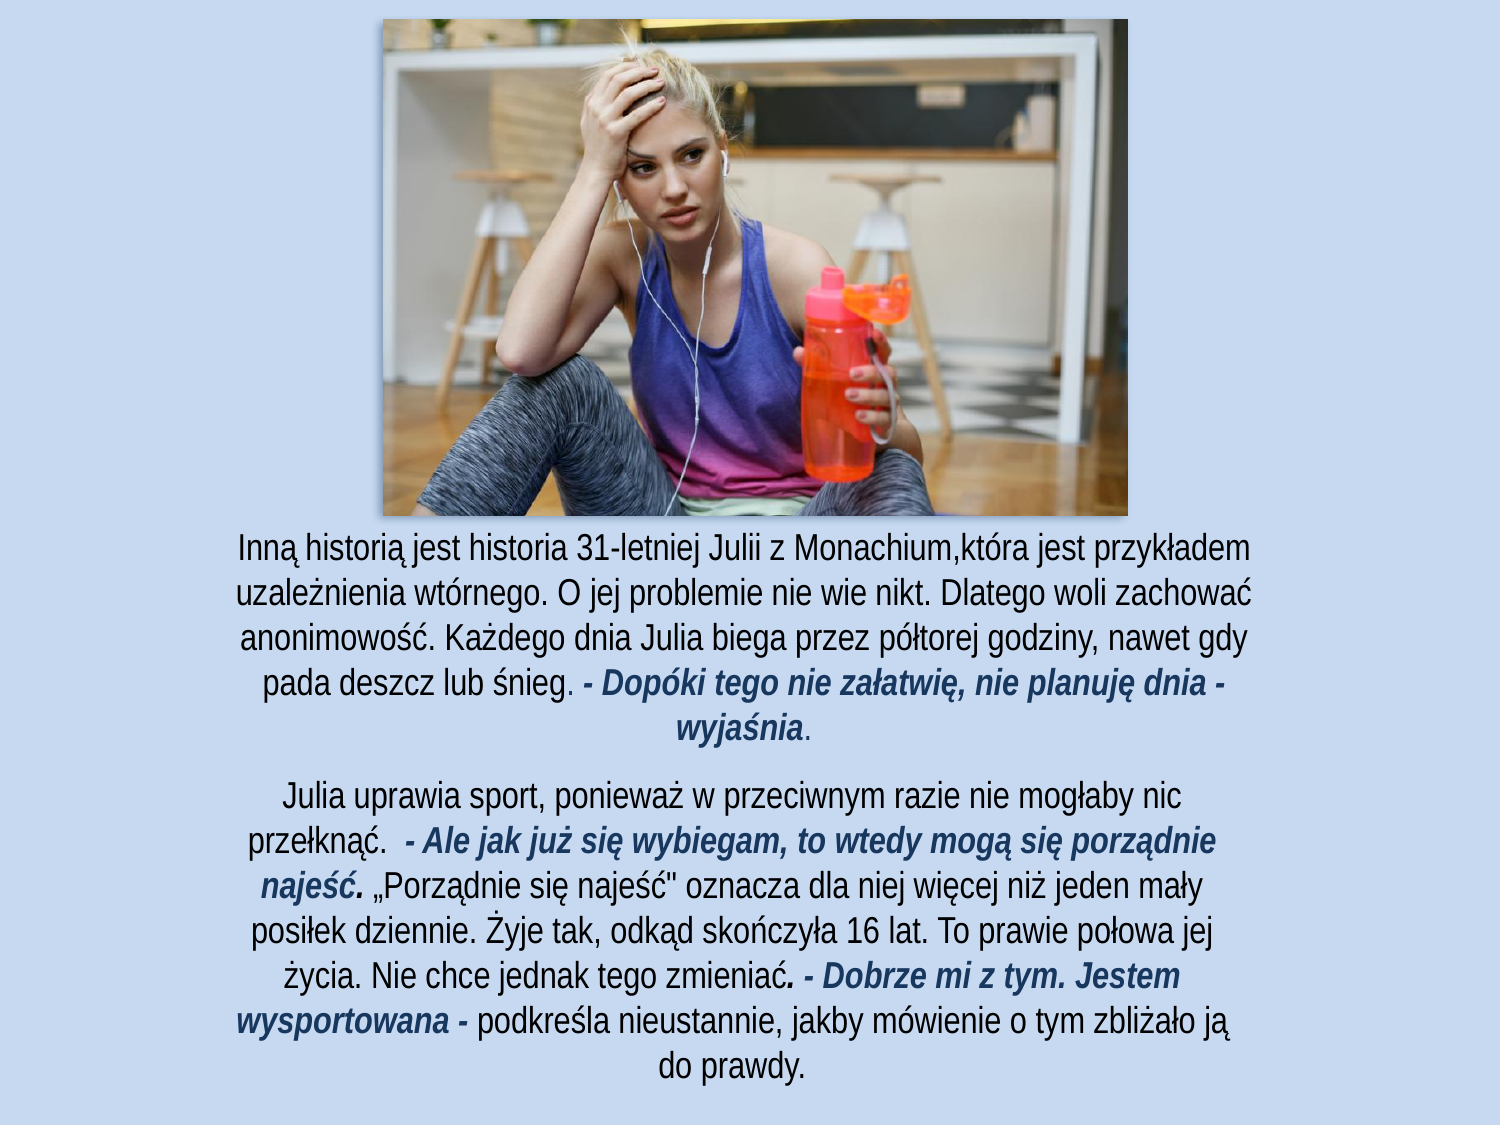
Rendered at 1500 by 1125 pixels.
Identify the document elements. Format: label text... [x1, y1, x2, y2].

picture [383, 18, 1129, 516]
text_box Inną historią jest historia 31-letniej Julii z Monachium,która jest przykładem uzależnienia wtórnego. O jej problemie nie wie nikt. Dlatego woli zachować anonimowość. Każdego dnia Julia biega przez półtorej godziny, nawet gdy pada deszcz lub śnieg. - Dopóki tego nie załatwię, nie planuję dnia - wyjaśnia. [206, 515, 1282, 755]
text_box Julia uprawia sport, ponieważ w przeciwnym razie nie mogłaby nic przełknąć. - Ale jak już się wybiegam, to wtedy mogą się porządnie najeść. „Porządnie się najeść" oznacza dla niej więcej niż jeden mały posiłek dziennie. Żyje tak, odkąd skończyła 16 lat. To prawie połowa jej życia. Nie chce jednak tego zmieniać. - Dobrze mi z tym. Jestem wysportowana - podkreśla nieustannie, jakby mówienie o tym zbliżało ją do prawdy. [218, 763, 1247, 1093]
